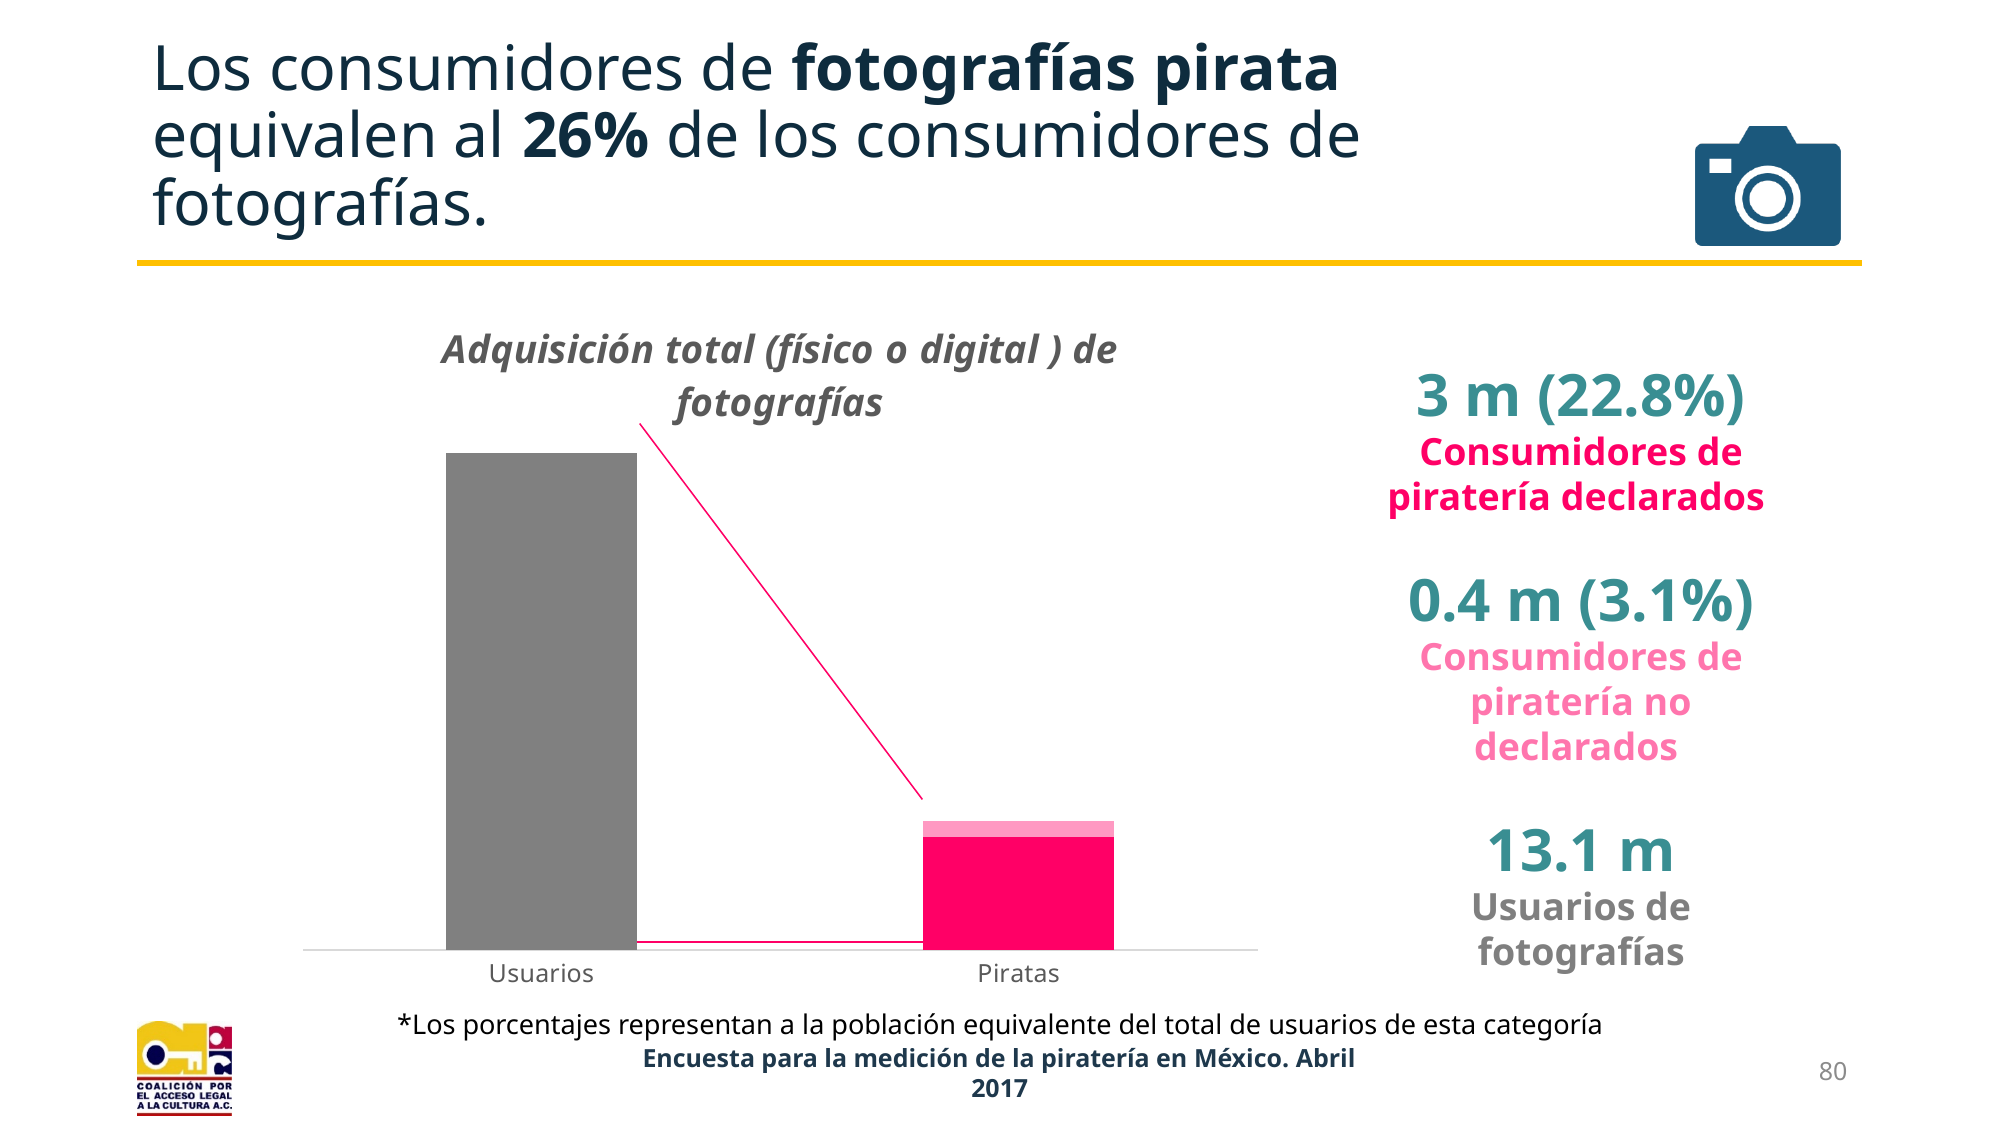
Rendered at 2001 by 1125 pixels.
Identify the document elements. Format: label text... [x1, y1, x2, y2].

text_box 3 m (22.8%) Consumidores de piratería declarados 0.4 m (3.1%) Consumidores de piratería no declarados 13.1 m Usuarios de fotografías [1369, 350, 1793, 981]
picture [137, 1021, 232, 1116]
picture [1680, 98, 1855, 273]
footer Encuesta para la medición de la piratería en México. Abril 2017 [598, 1048, 1401, 1103]
text_box *Los porcentajes representan a la población equivalente del total de usuarios de esta categoría [382, 999, 1618, 1048]
slide_number 80 [1412, 1042, 1863, 1103]
chart [283, 286, 1278, 1005]
title Los consumidores de fotografías pirata equivalen al 26% de los consumidores de fotografías. [137, 59, 1653, 247]
